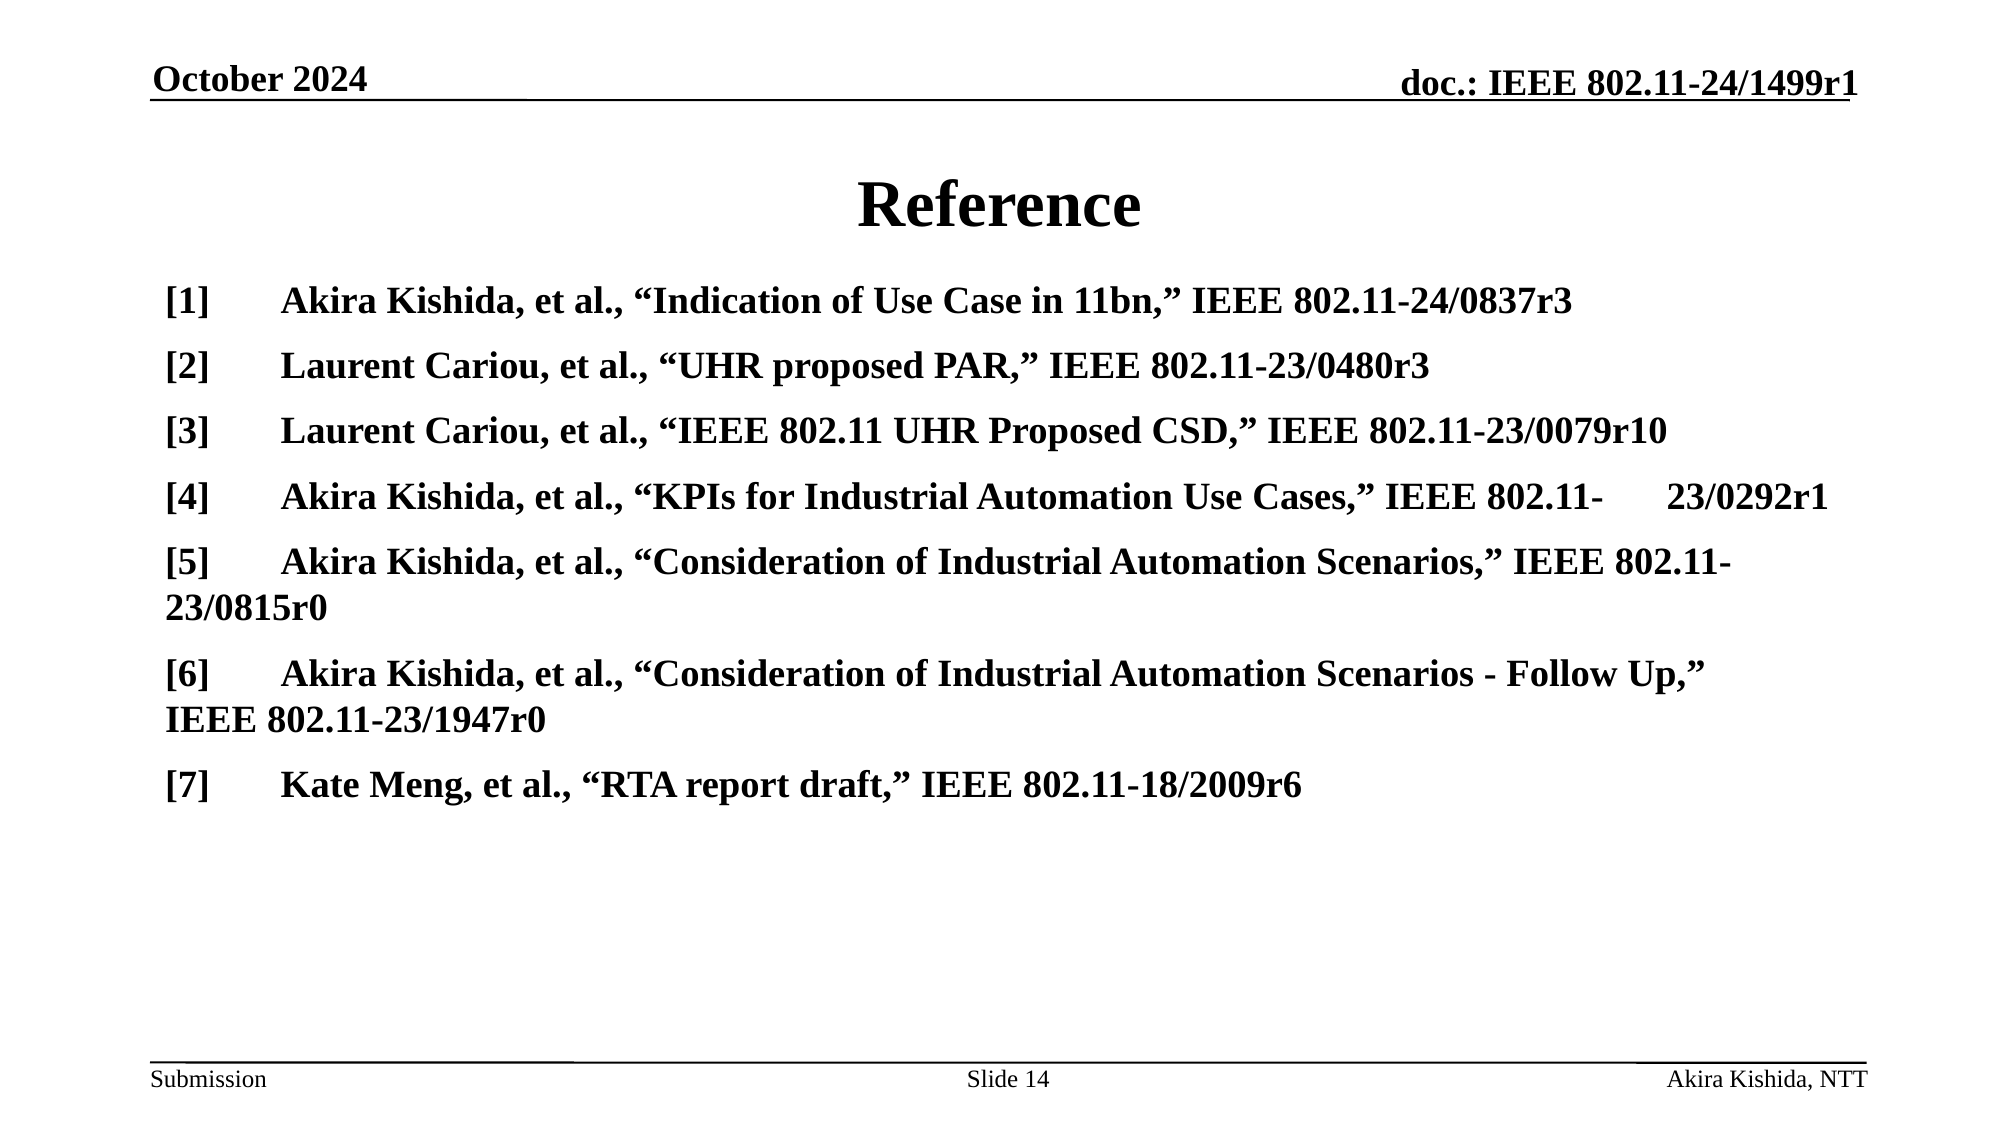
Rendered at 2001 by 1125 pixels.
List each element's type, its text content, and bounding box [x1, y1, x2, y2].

slide_number Slide 14 [950, 1061, 1067, 1123]
list [1] Akira Kishida, et al., “Indication of Use Case in 11bn,” IEEE 802.11-24/0837r3 [2] Laurent Cariou, et al., “UHR proposed PAR,” IEEE 802.11-23/0480r3 [3] Laurent Cariou, et al., “IEEE 802.11 UHR Proposed CSD,” IEEE 802.11-23/0079r10 [4] Akira Kishida, et al., “KPIs for Industrial Automation Use Cases,” IEEE 802.11- 23/0292r1 [5] Akira Kishida, et al., “Consideration of Industrial Automation Scenarios,” IEEE 802.11- 23/0815r0 [6] Akira Kishida, et al., “Consideration of Industrial Automation Scenarios - Follow Up,” IEEE 802.11-23/1947r0 [7] Kate Meng, et al., “RTA report draft,” IEEE 802.11-18/2009r6 [149, 266, 1850, 858]
title Reference [149, 112, 1850, 266]
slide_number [152, 54, 563, 100]
footer Akira Kishida, NTT [1171, 1061, 1869, 1093]
